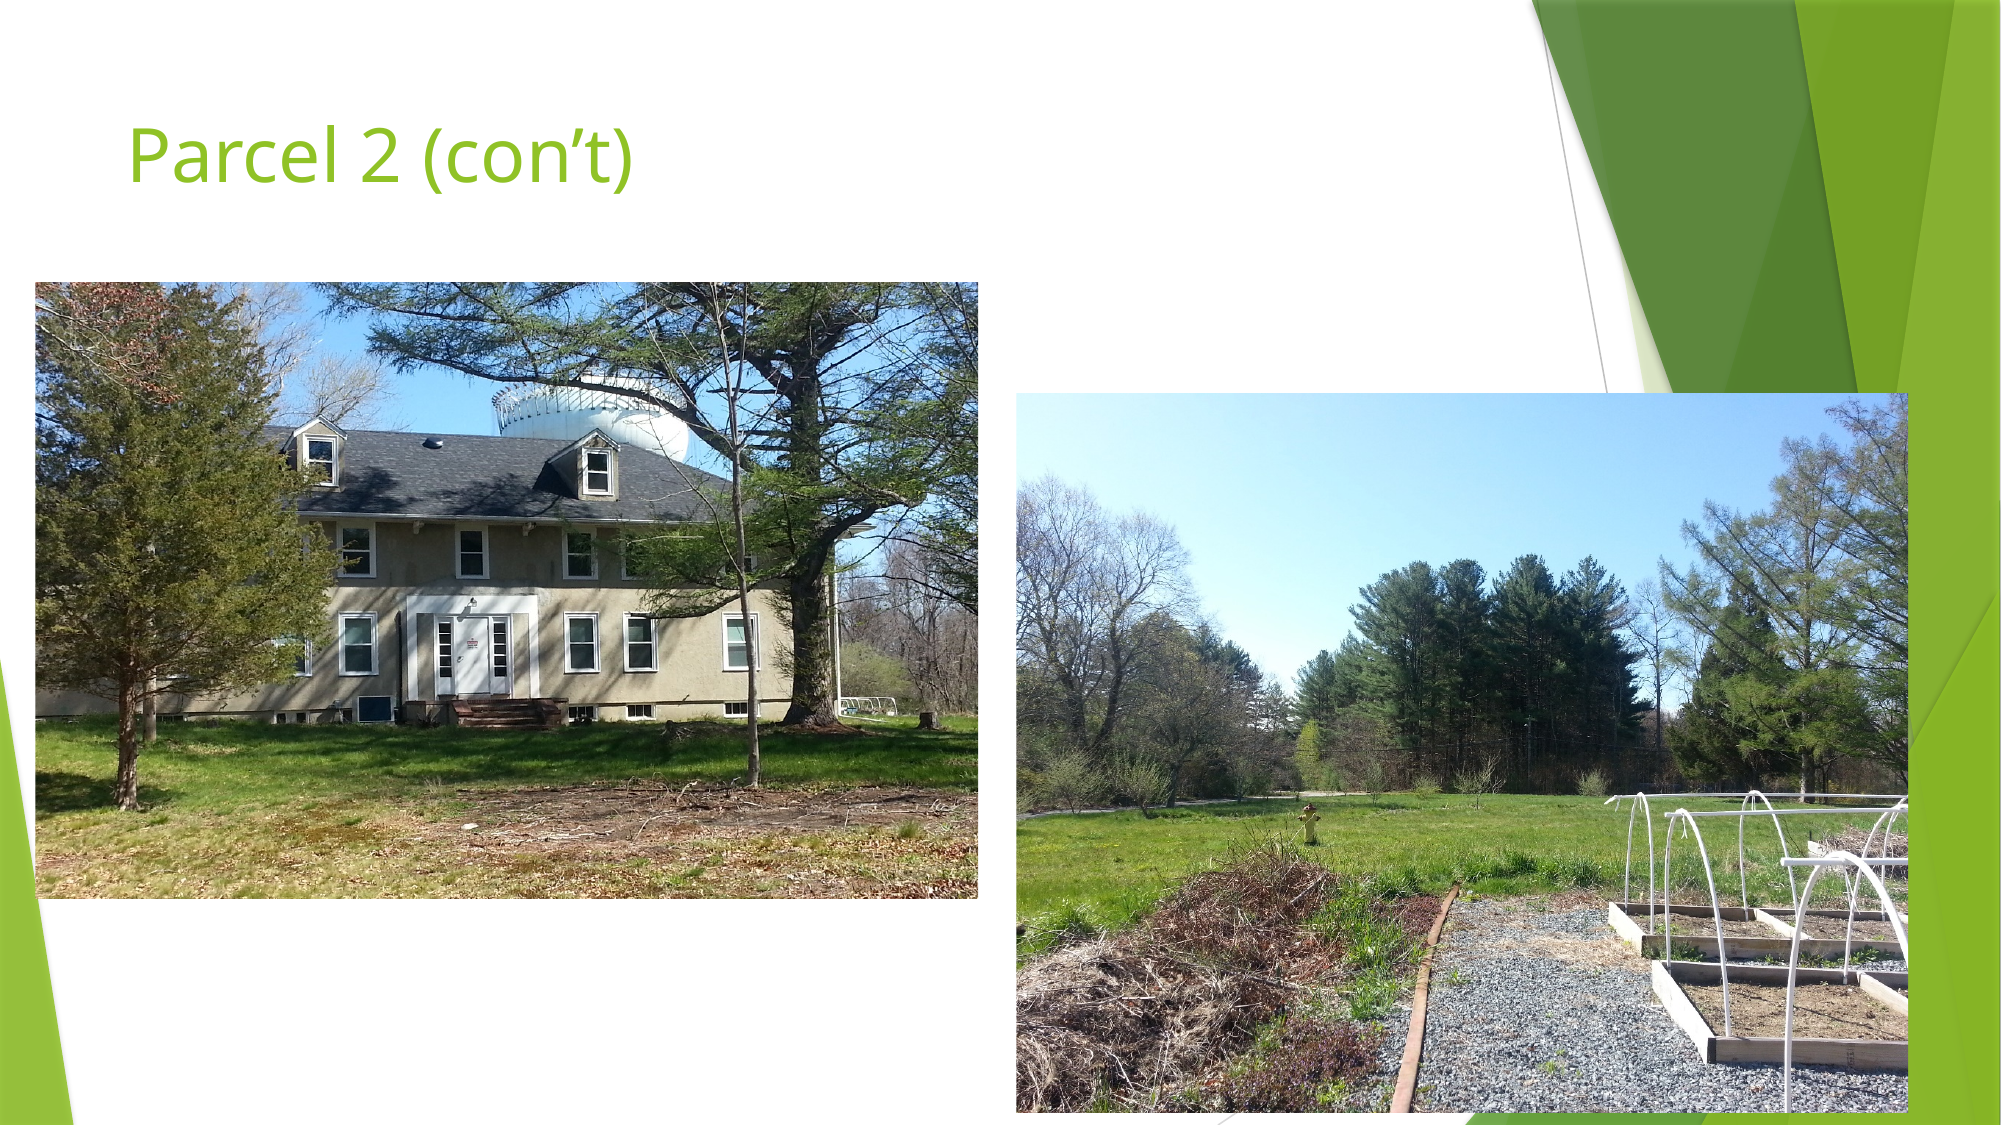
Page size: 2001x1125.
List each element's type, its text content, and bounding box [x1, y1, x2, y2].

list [34, 282, 979, 899]
picture [1015, 392, 1909, 1113]
title Parcel 2 (con’t) [111, 99, 1522, 317]
